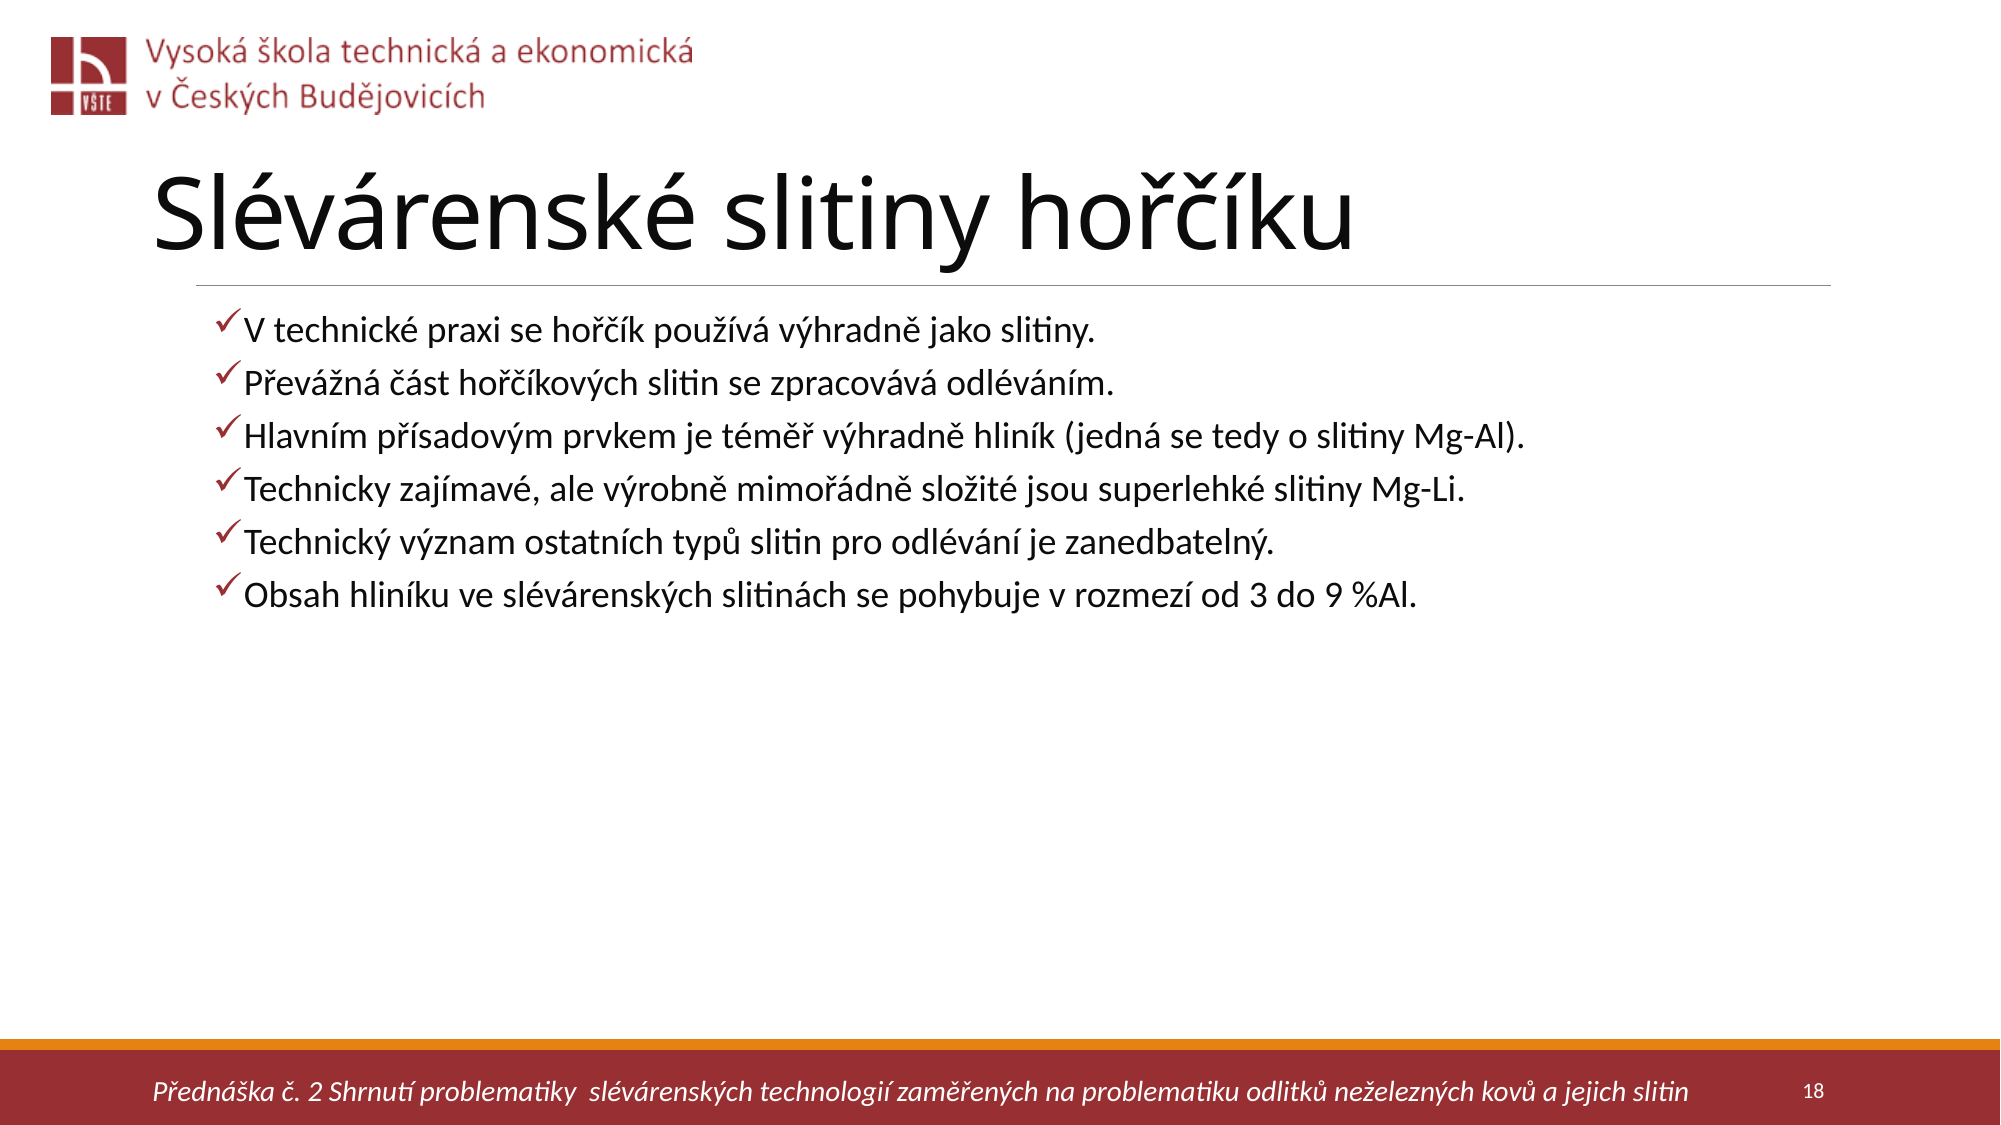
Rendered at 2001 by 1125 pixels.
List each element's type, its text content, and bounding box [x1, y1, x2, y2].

title Slévárenské slitiny hořčíku [137, 136, 1863, 278]
footer Přednáška č. 2 Shrnutí problematiky slévárenských technologií zaměřených na problematiku odlitků neželezných kovů a jejich slitin [137, 1059, 1758, 1120]
picture [50, 37, 693, 115]
slide_number 18 [1758, 1059, 1840, 1120]
list V technické praxi se hořčík používá výhradně jako slitiny. Převážná část hořčíkových slitin se zpracovává odléváním. Hlavním přísadovým prvkem je téměř výhradně hliník (jedná se tedy o slitiny Mg-Al). Technicky zajímavé, ale výrobně mimořádně složité jsou superlehké slitiny Mg-Li. Technický význam ostatních typů slitin pro odlévání je zanedbatelný. Obsah hliníku ve slévárenských slitinách se pohybuje v rozmezí od 3 do 9 %Al. [180, 302, 1840, 963]
